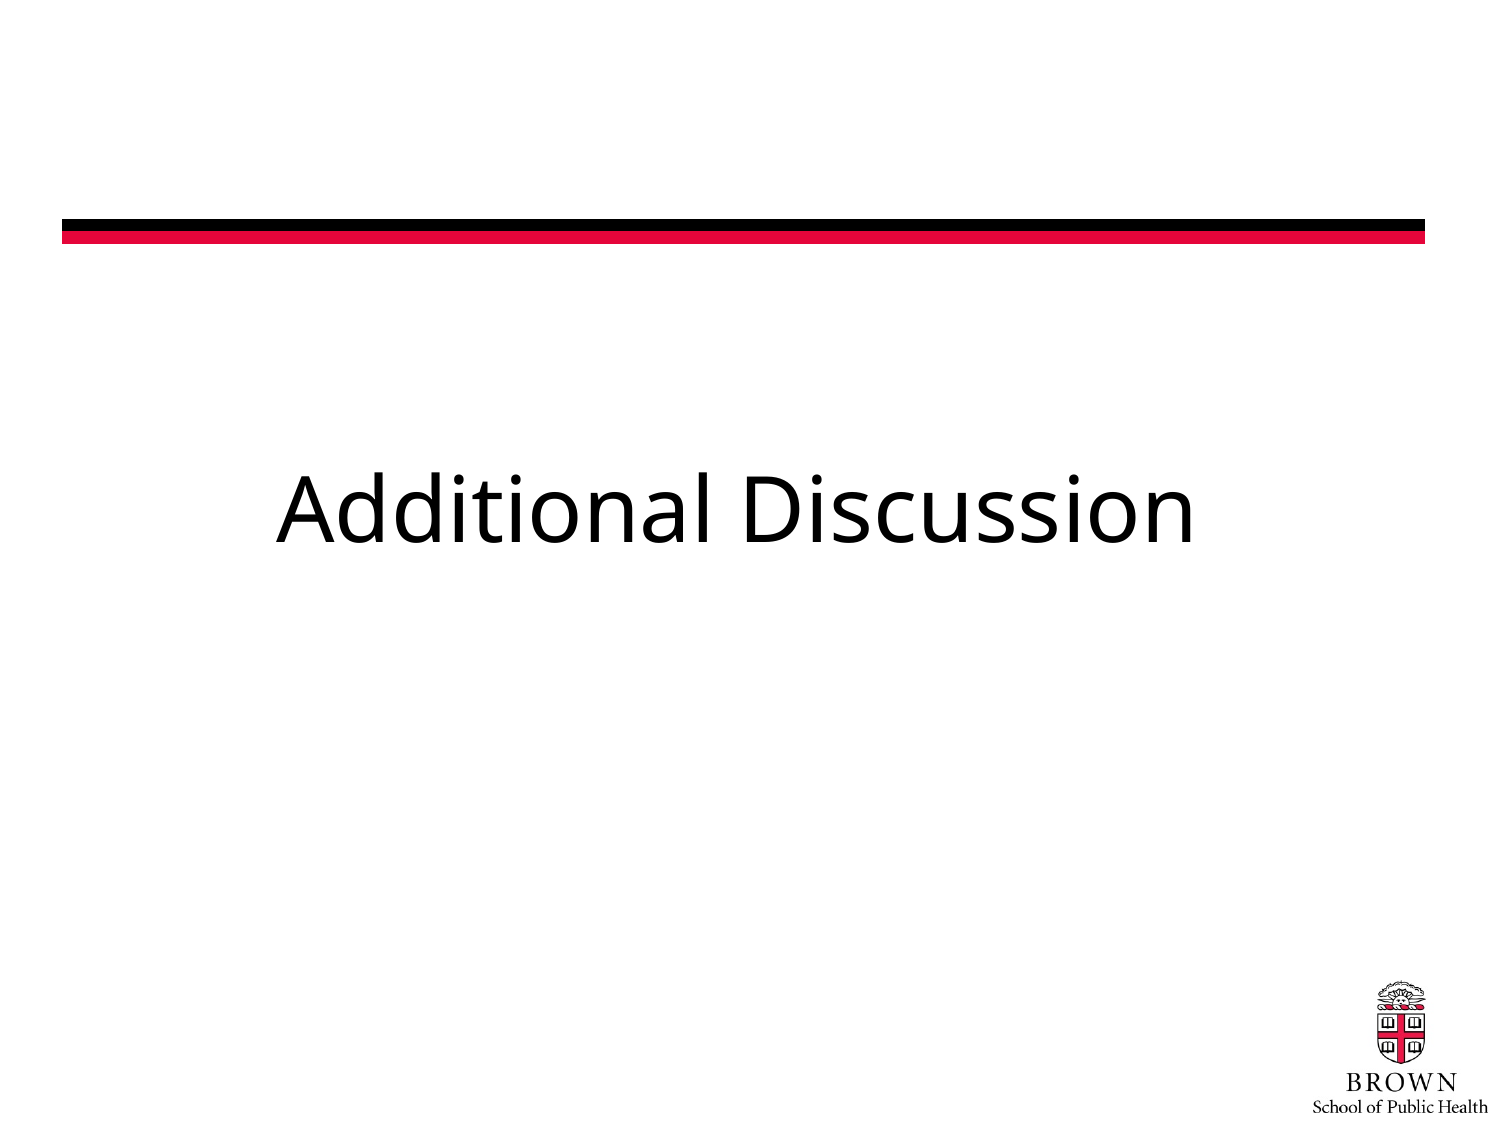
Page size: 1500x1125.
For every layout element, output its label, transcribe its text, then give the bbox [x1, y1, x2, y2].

picture [1313, 980, 1488, 1113]
title Additional Discussion [62, 412, 1413, 600]
